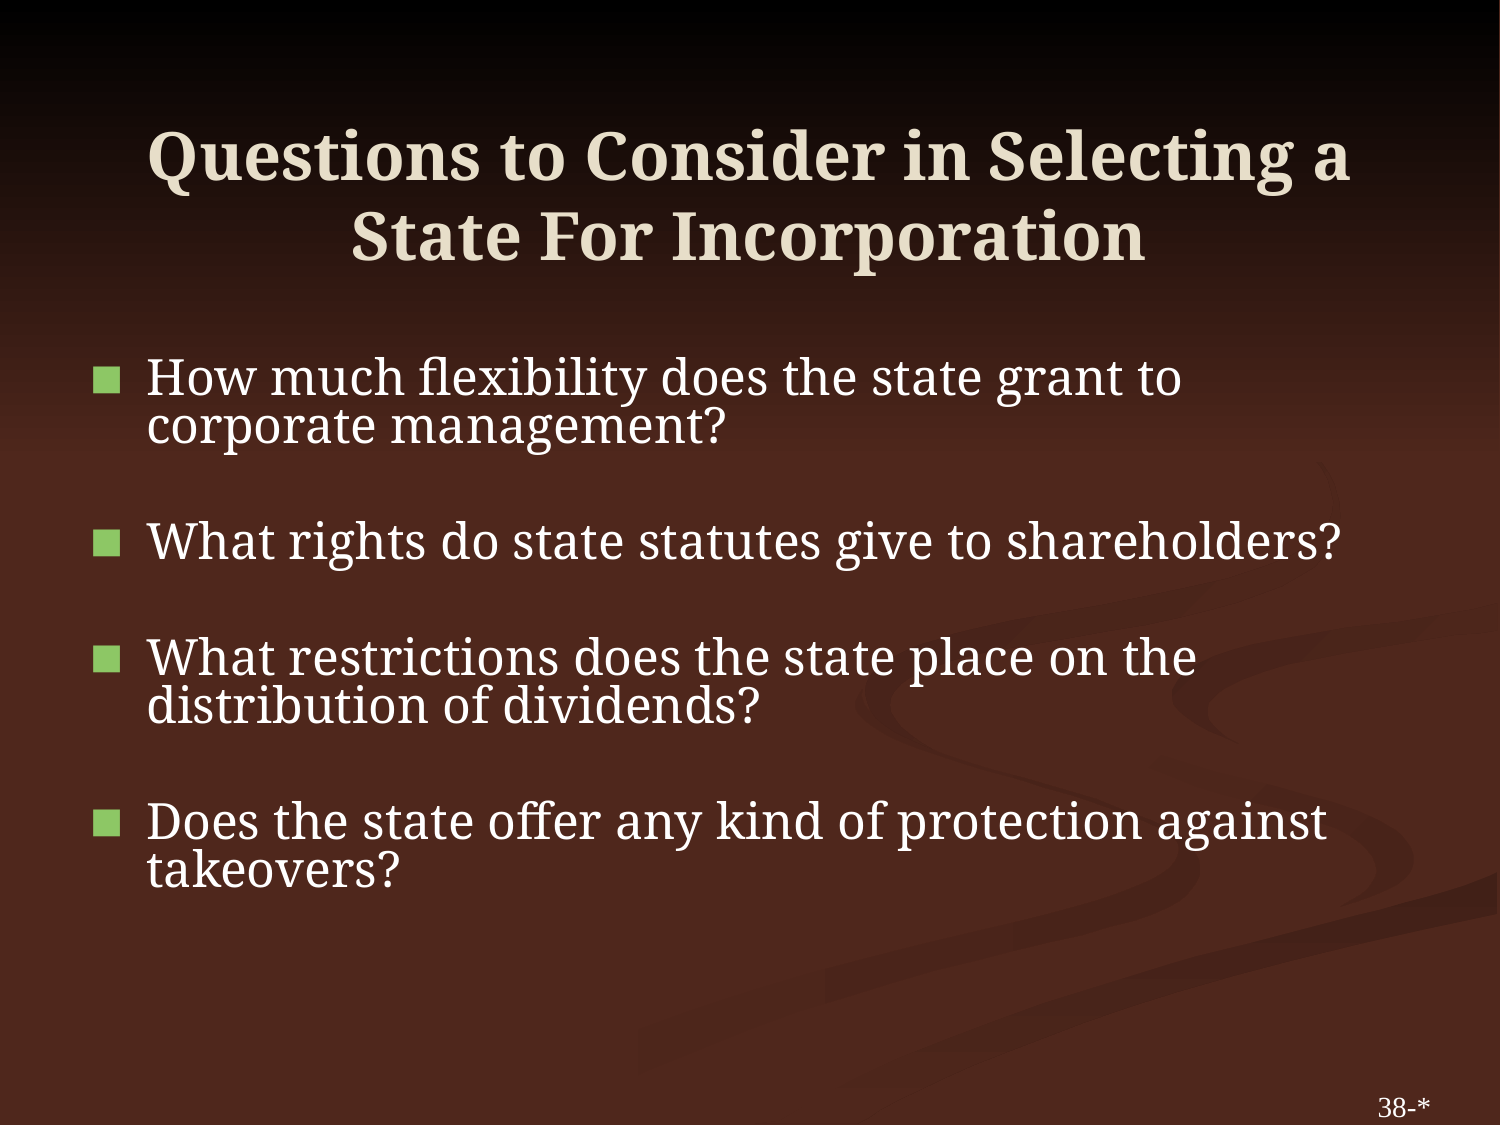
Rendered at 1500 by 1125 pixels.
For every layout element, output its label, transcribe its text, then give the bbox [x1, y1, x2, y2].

text_box 38-* [1362, 1081, 1500, 1125]
list How much flexibility does the state grant to corporate management? What rights do state statutes give to shareholders? What restrictions does the state place on the distribution of dividends? Does the state offer any kind of protection against takeovers? [75, 350, 1425, 938]
title Questions to Consider in Selecting a State For Incorporation [75, 99, 1425, 288]
